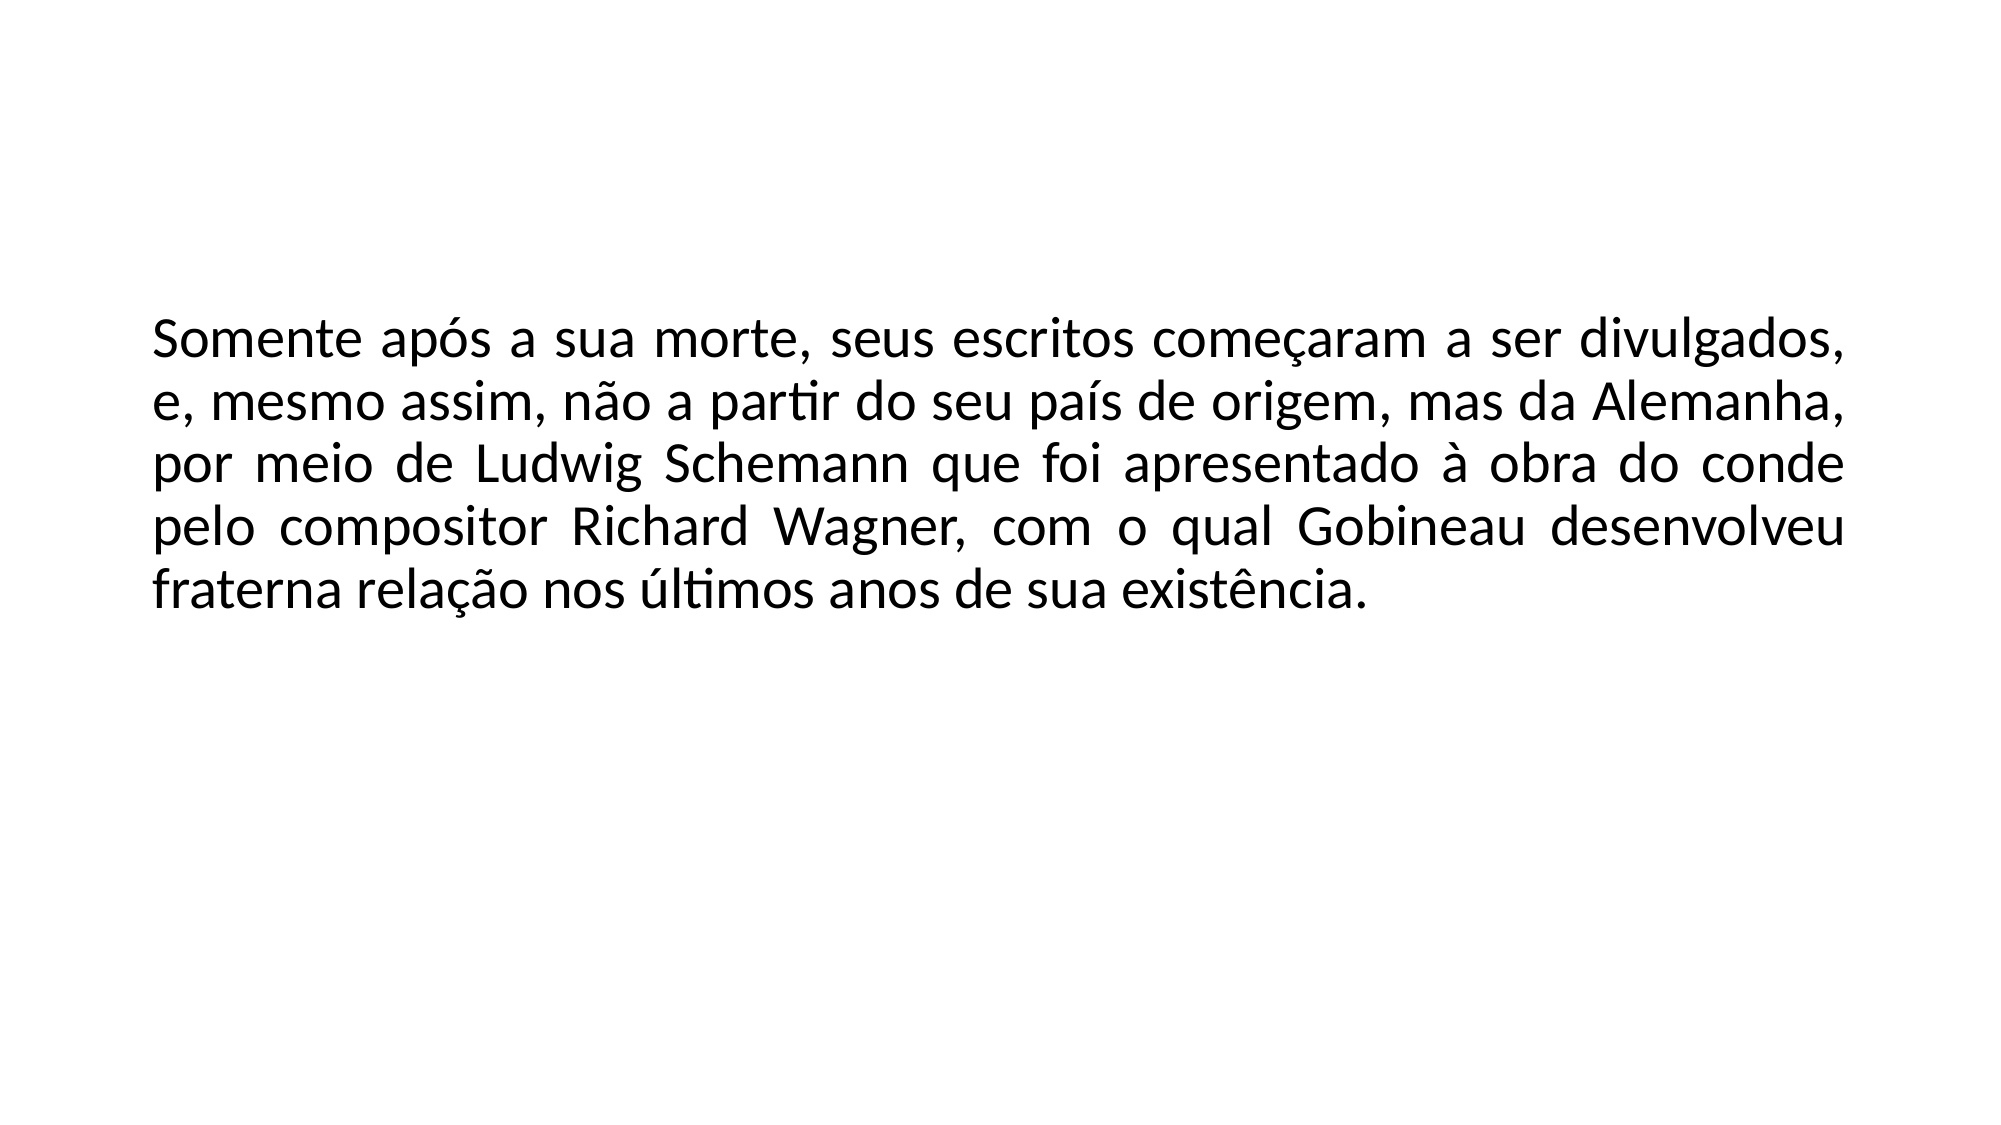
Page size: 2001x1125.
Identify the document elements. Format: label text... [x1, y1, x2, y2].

list Somente após a sua morte, seus escritos começaram a ser divulgados, e, mesmo assim, não a partir do seu país de origem, mas da Alemanha, por meio de Ludwig Schemann que foi apresentado à obra do conde pelo compositor Richard Wagner, com o qual Gobineau desenvolveu fraterna relação nos últimos anos de sua existência. [137, 299, 1863, 1014]
